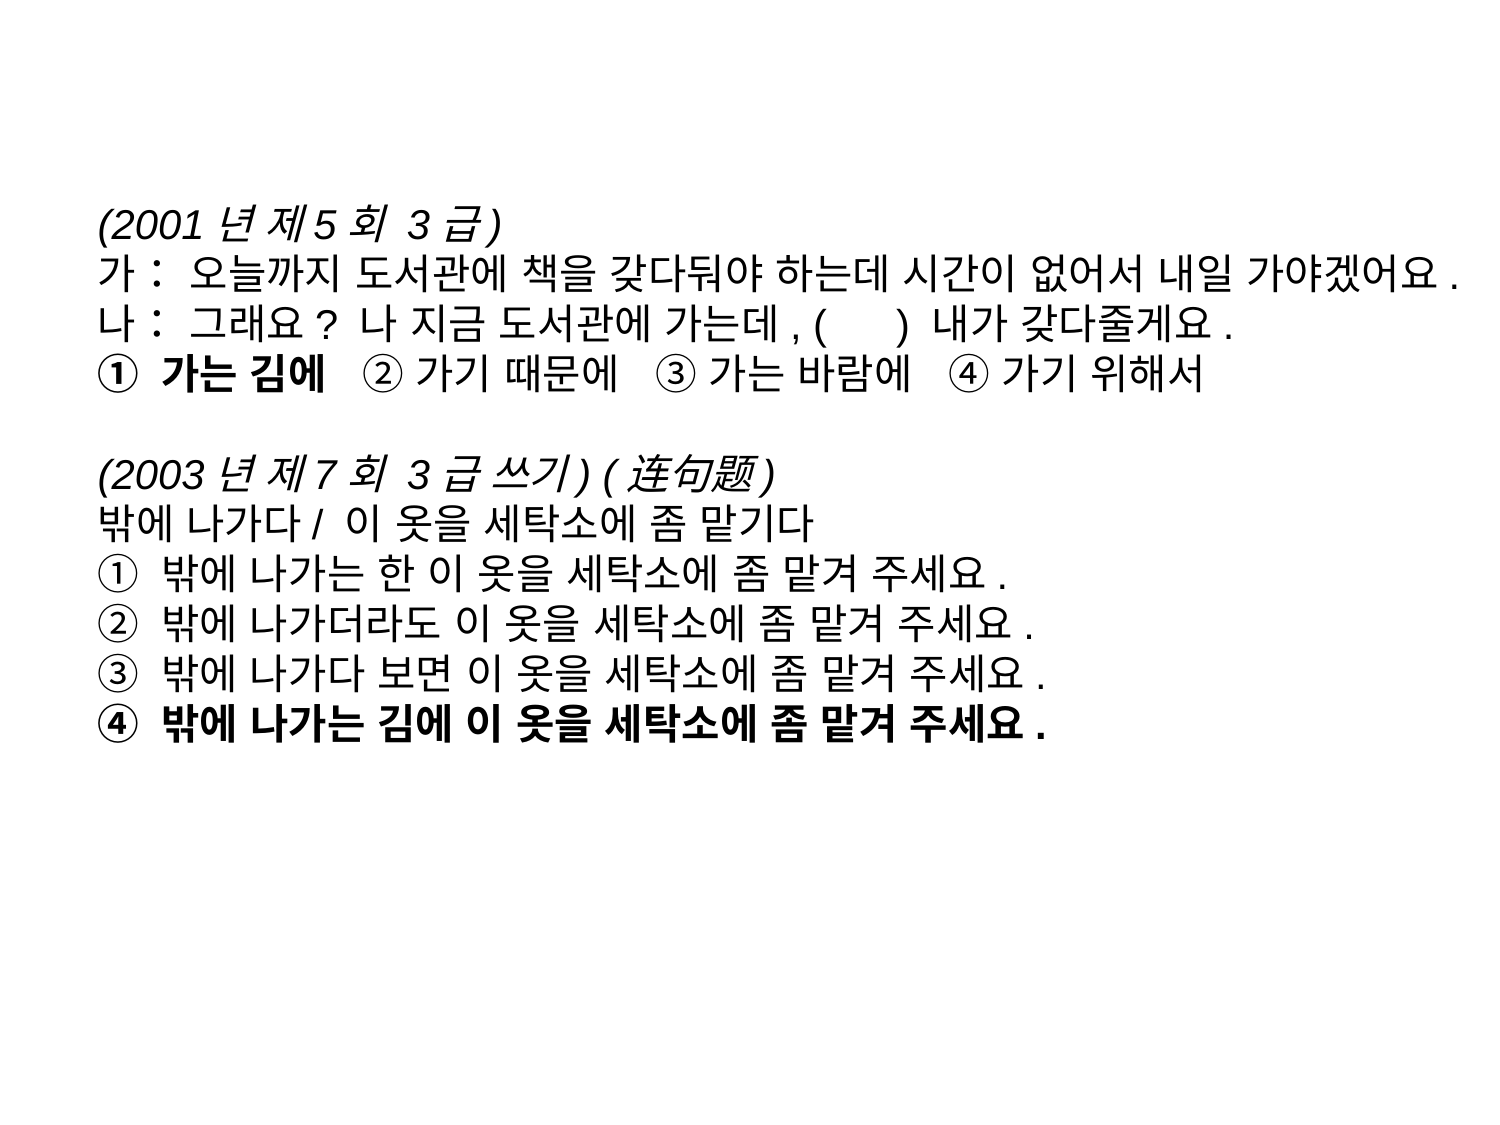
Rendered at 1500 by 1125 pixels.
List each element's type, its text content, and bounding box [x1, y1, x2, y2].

text_box (2001년 제5회 3급) 가： 오늘까지 도서관에 책을 갖다둬야 하는데 시간이 없어서 내일 가야겠어요. 나： 그래요? 나 지금 도서관에 가는데, ( ) 내가 갖다줄게요. ① 가는 김에 ② 가기 때문에 ③ 가는 바람에 ④ 가기 위해서 (2003년 제7회 3급 쓰기) (连句题) 밖에 나가다/ 이 옷을 세탁소에 좀 맡기다 ① 밖에 나가는 한 이 옷을 세탁소에 좀 맡겨 주세요. ② 밖에 나가더라도 이 옷을 세탁소에 좀 맡겨 주세요. ③ 밖에 나가다 보면 이 옷을 세탁소에 좀 맡겨 주세요. ④ 밖에 나가는 김에 이 옷을 세탁소에 좀 맡겨 주세요. [82, 190, 1500, 756]
